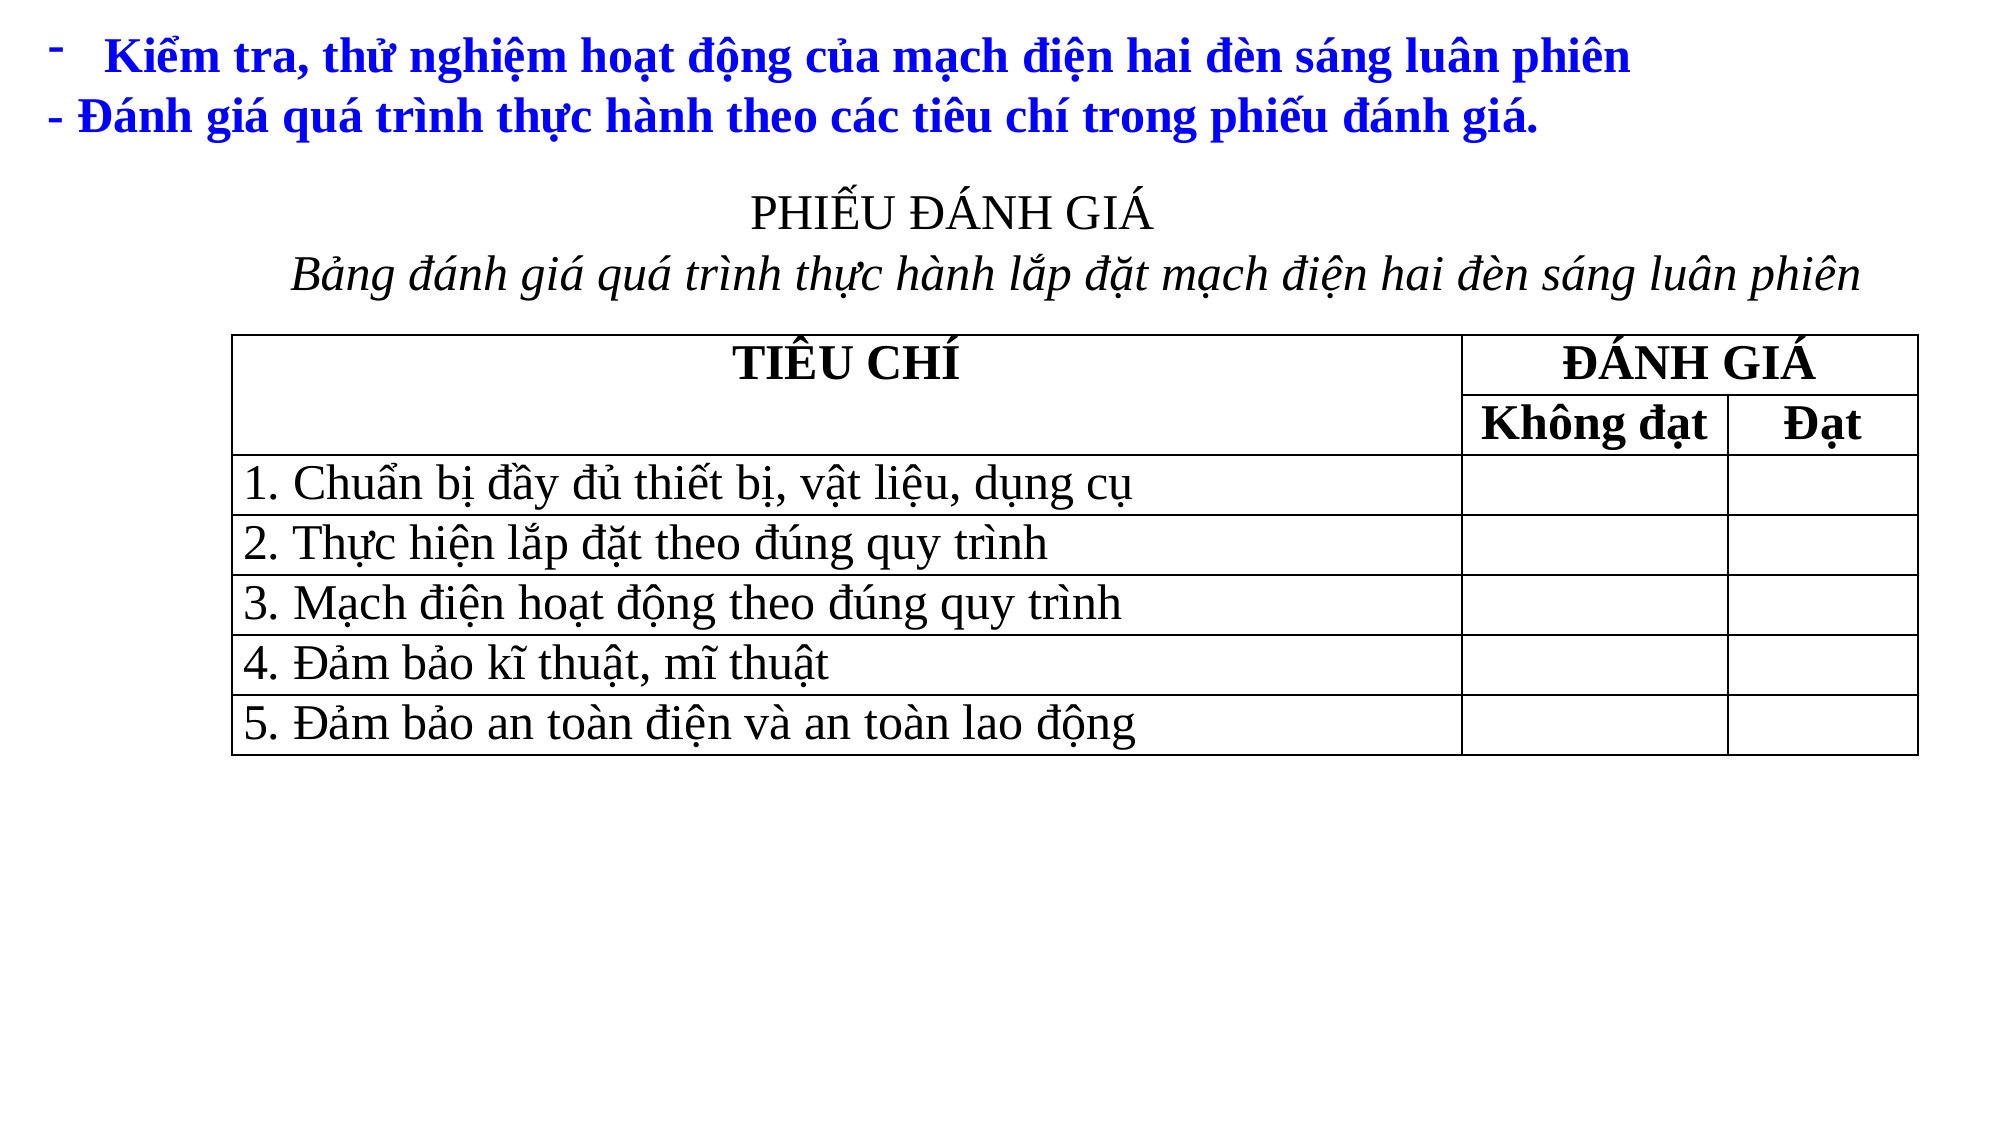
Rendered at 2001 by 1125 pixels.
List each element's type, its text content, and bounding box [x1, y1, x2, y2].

table_cell [1729, 636, 1917, 694]
table_header TIÊU CHÍ [233, 336, 1461, 454]
table_cell [1729, 576, 1917, 634]
table_cell 3. Mạch điện hoạt động theo đúng quy trình [233, 576, 1461, 634]
table_cell 5. Đảm bảo an toàn điện và an toàn lao động [233, 696, 1461, 754]
table_cell [1463, 636, 1727, 694]
table_cell [1463, 516, 1727, 574]
table_cell [1463, 696, 1727, 754]
table_cell Không đạt [1463, 396, 1727, 454]
text_box Bảng đánh giá quá trình thực hành lắp đặt mạch điện hai đèn sáng luân phiên [275, 233, 1918, 308]
table_cell Đạt [1729, 396, 1917, 454]
table_cell 1. Chuẩn bị đầy đủ thiết bị, vật liệu, dụng cụ [233, 456, 1461, 514]
text_box PHIẾU ĐÁNH GIÁ [735, 172, 1170, 233]
table_cell [1729, 456, 1917, 514]
table_cell [1463, 456, 1727, 514]
table_cell 4. Đảm bảo kĩ thuật, mĩ thuật [233, 636, 1461, 694]
table_cell [1729, 516, 1917, 574]
table_cell [1463, 576, 1727, 634]
table_cell [1729, 696, 1917, 754]
table_header ĐÁNH GIÁ [1463, 336, 1917, 394]
table_cell 2. Thực hiện lắp đặt theo đúng quy trình [233, 516, 1461, 574]
text_box Kiểm tra, thử nghiệm hoạt động của mạch điện hai đèn sáng luân phiên - Đánh giá quá trình thực hành theo các tiêu chí trong phiếu đánh giá. [33, 15, 1958, 151]
